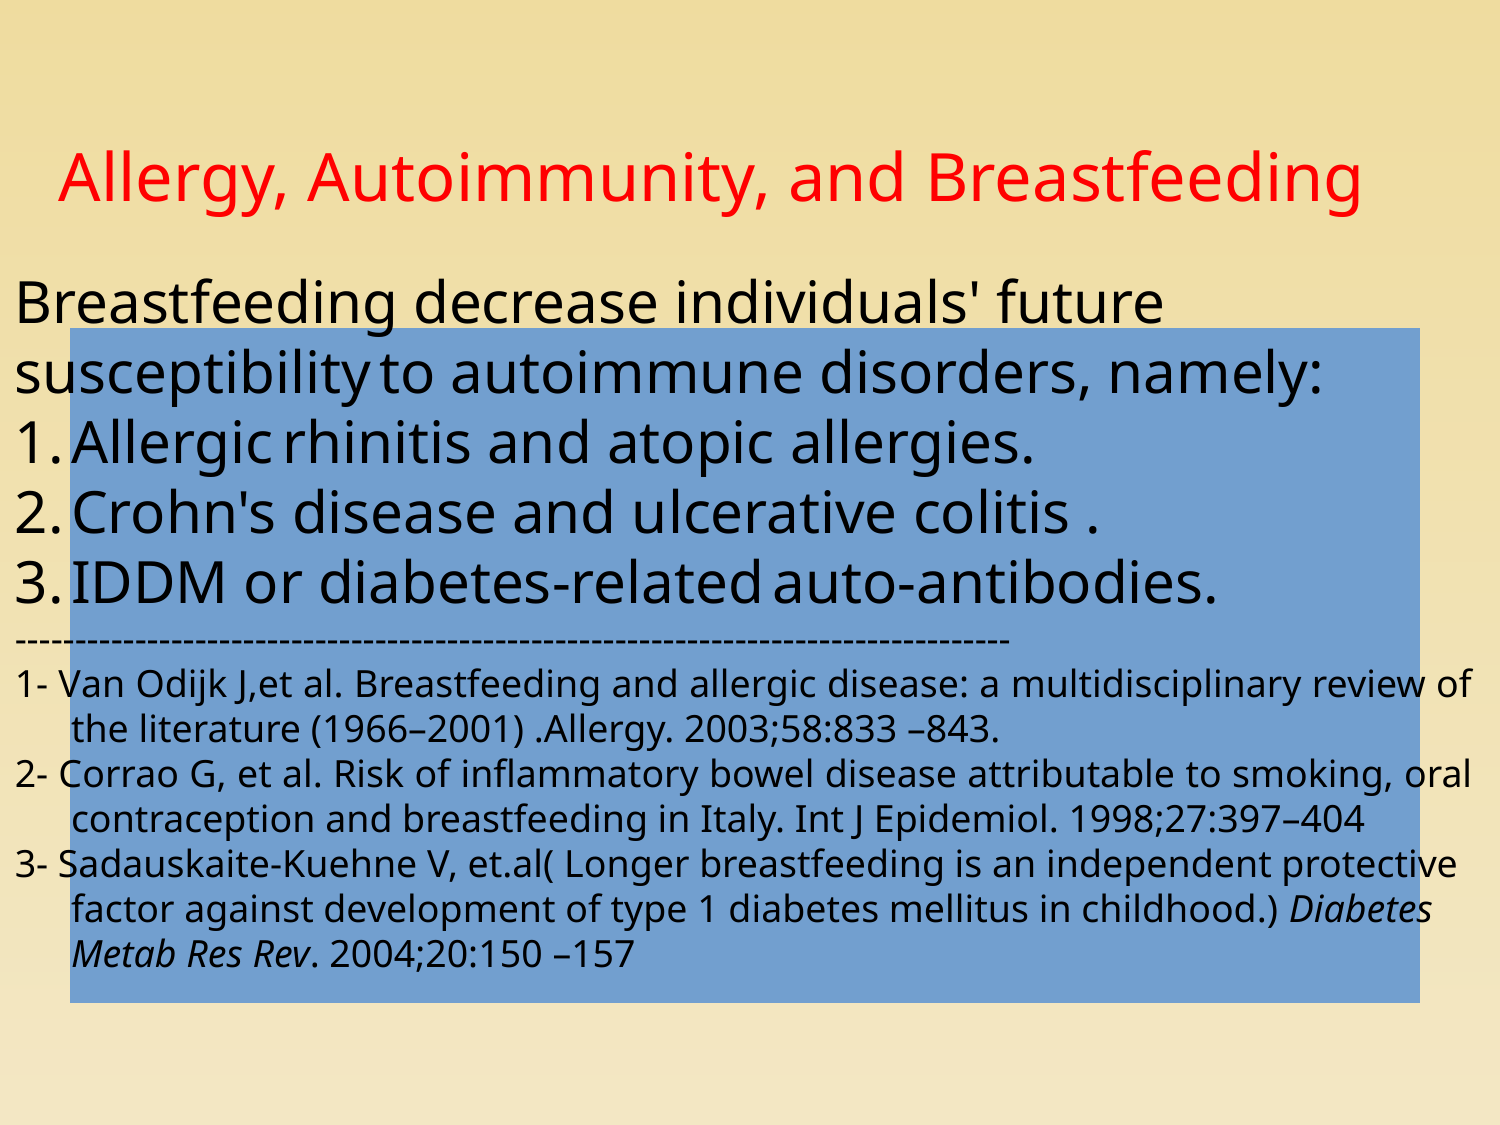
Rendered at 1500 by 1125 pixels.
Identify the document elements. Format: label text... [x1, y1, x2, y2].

title Allergy, Autoimmunity, and Breastfeeding [0, 62, 1425, 257]
text_box Breastfeeding decrease individuals' future susceptibility to autoimmune disorders, namely: Allergic rhinitis and atopic allergies. Crohn's disease and ulcerative colitis . IDDM or diabetes-related auto-antibodies. ----------------------------------------------------------------------------------- 1- Van Odijk J,et al. Breastfeeding and allergic disease: a multidisciplinary review of the literature (1966–2001) .Allergy. 2003;58:833 –843. 2- Corrao G, et al. Risk of inflammatory bowel disease attributable to smoking, oral contraception and breastfeeding in Italy. Int J Epidemiol. 1998;27:397–404 3- Sadauskaite-Kuehne V, et.al( Longer breastfeeding is an independent protective factor against development of type 1 diabetes mellitus in childhood.) Diabetes Metab Res Rev. 2004;20:150 –157 [0, 257, 1489, 983]
